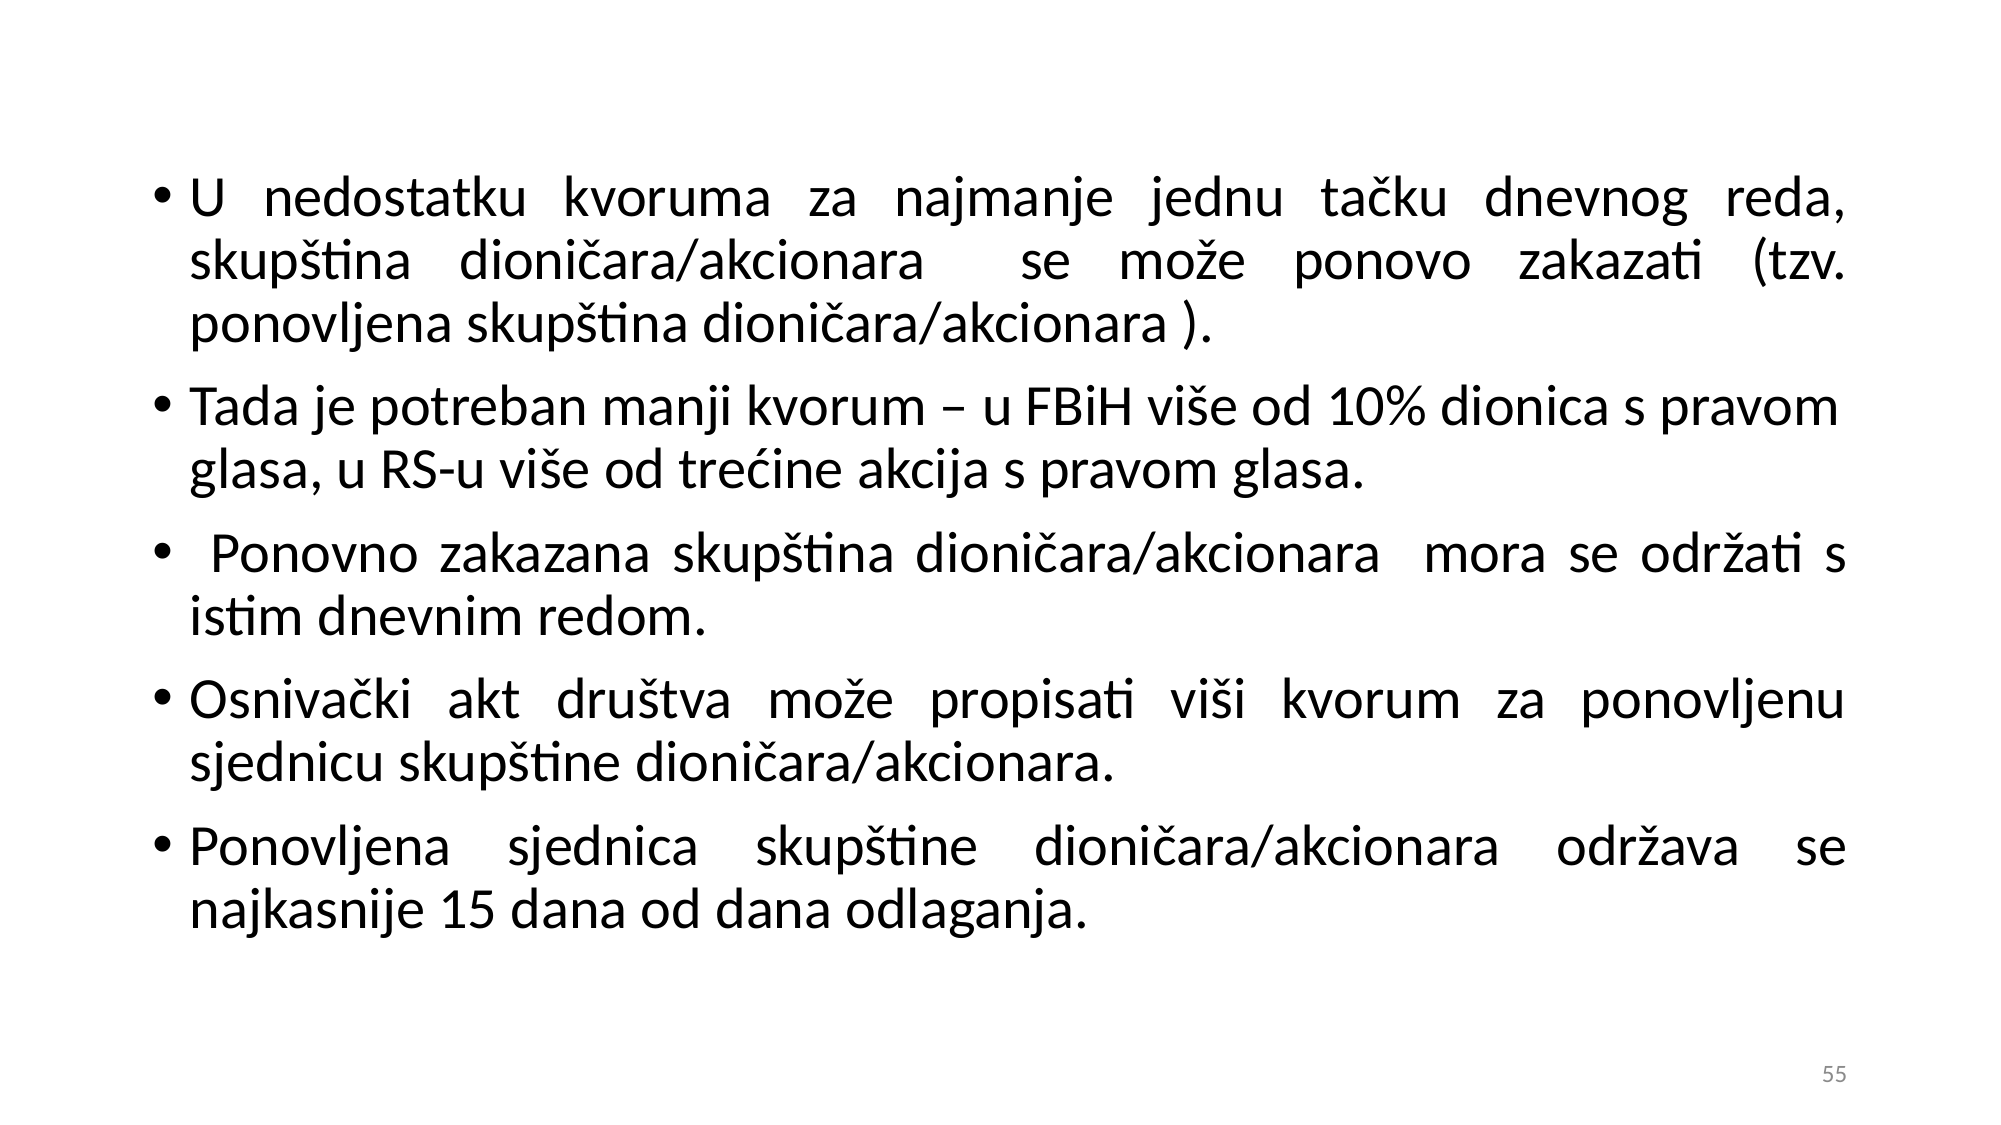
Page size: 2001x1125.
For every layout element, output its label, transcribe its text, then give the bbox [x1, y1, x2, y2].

list U nedostatku kvoruma za najmanje jednu tačku dnevnog reda, skupština dioničara/akcionara se može ponovo zakazati (tzv. ponovljena skupština dioničara/akcionara ). Tada je potreban manji kvorum – u FBiH više od 10% dionica s pravom glasa, u RS-u više od trećine akcija s pravom glasa. Ponovno zakazana skupština dioničara/akcionara mora se održati s istim dnevnim redom. Osnivački akt društva može propisati viši kvorum za ponovljenu sjednicu skupštine dioničara/akcionara. Ponovljena sjednica skupštine dioničara/akcionara održava se najkasnije 15 dana od dana odlaganja. [137, 158, 1863, 1014]
slide_number 55 [1412, 1042, 1863, 1103]
